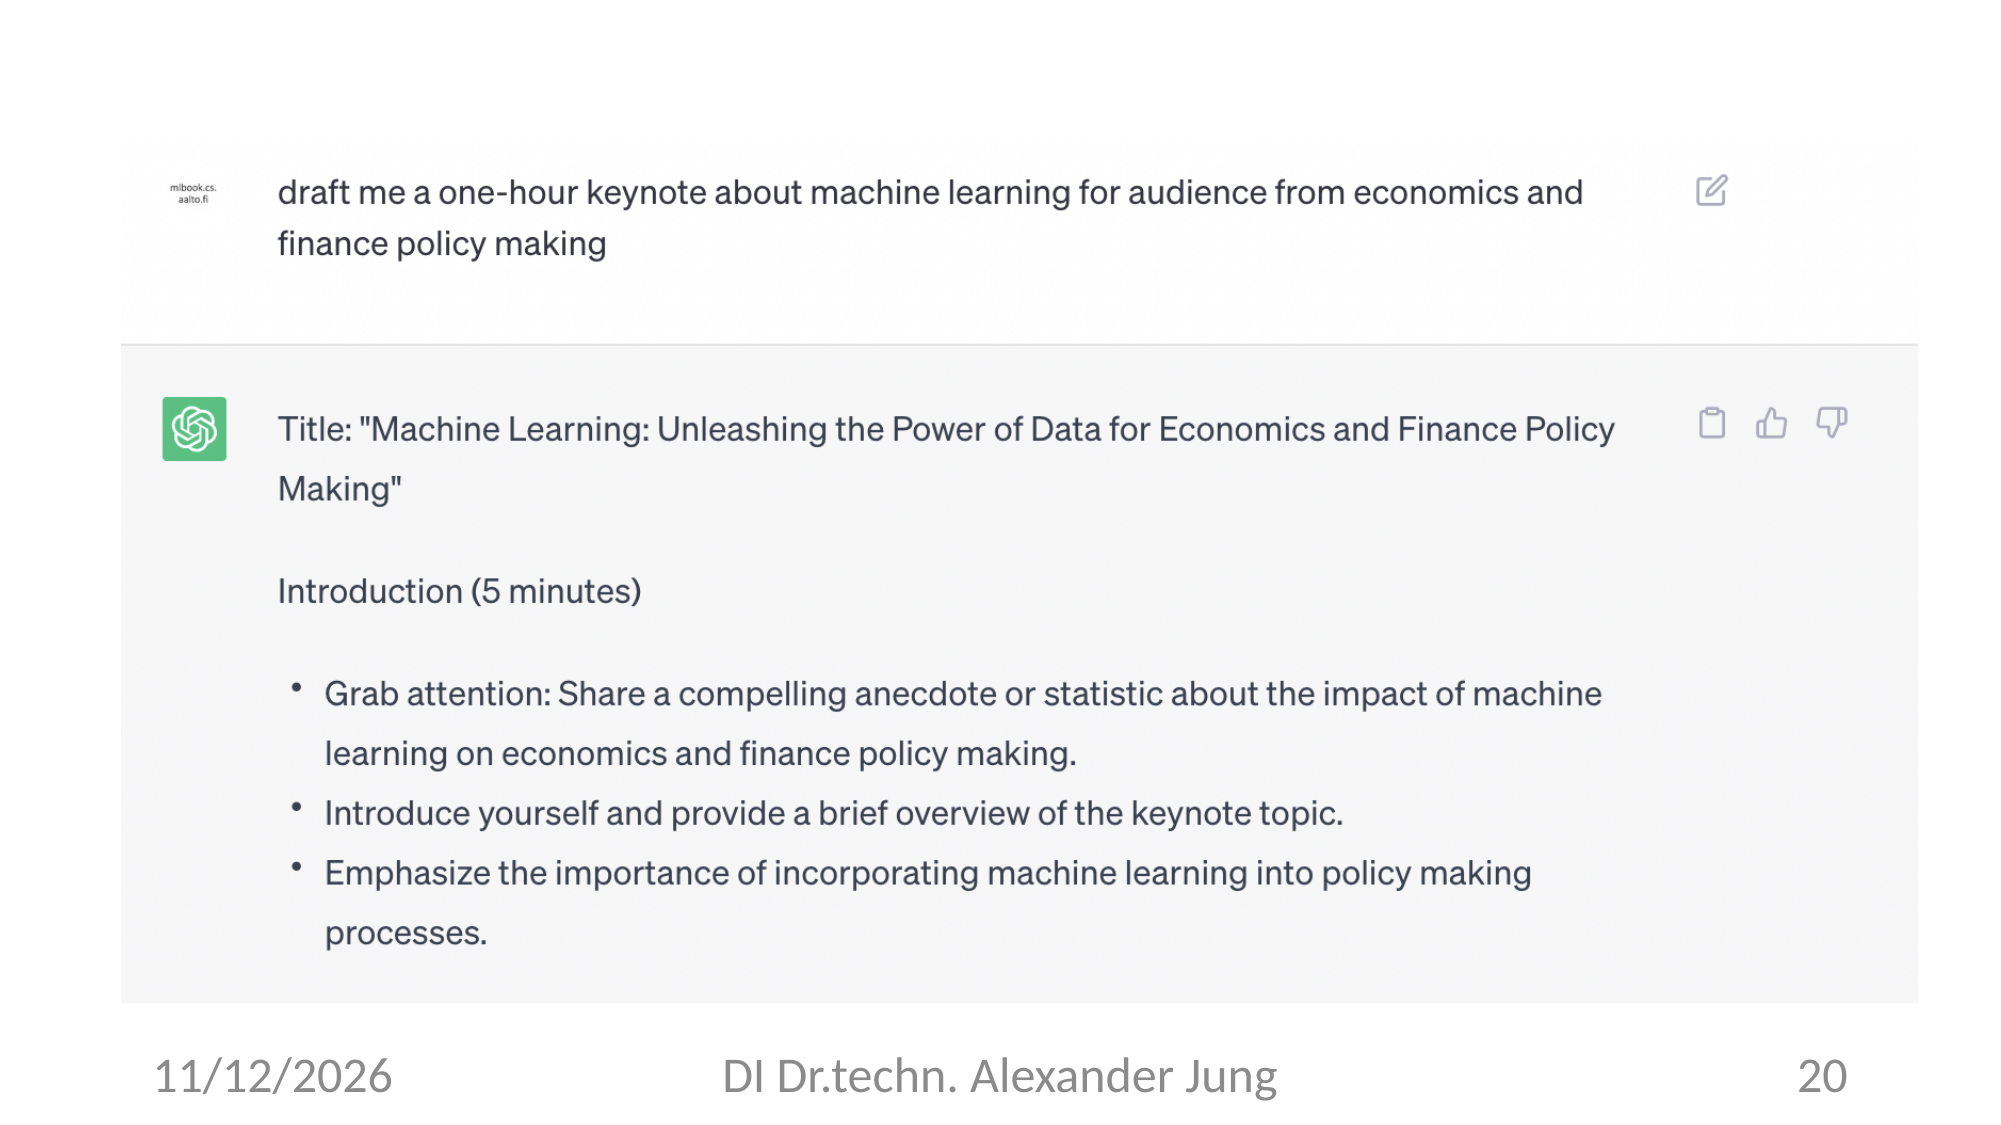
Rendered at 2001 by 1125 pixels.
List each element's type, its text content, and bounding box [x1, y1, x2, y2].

slide_number 20 [1412, 1042, 1863, 1103]
picture [121, 141, 1918, 1003]
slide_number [137, 1042, 588, 1103]
footer DI Dr.techn. Alexander Jung [662, 1042, 1338, 1103]
